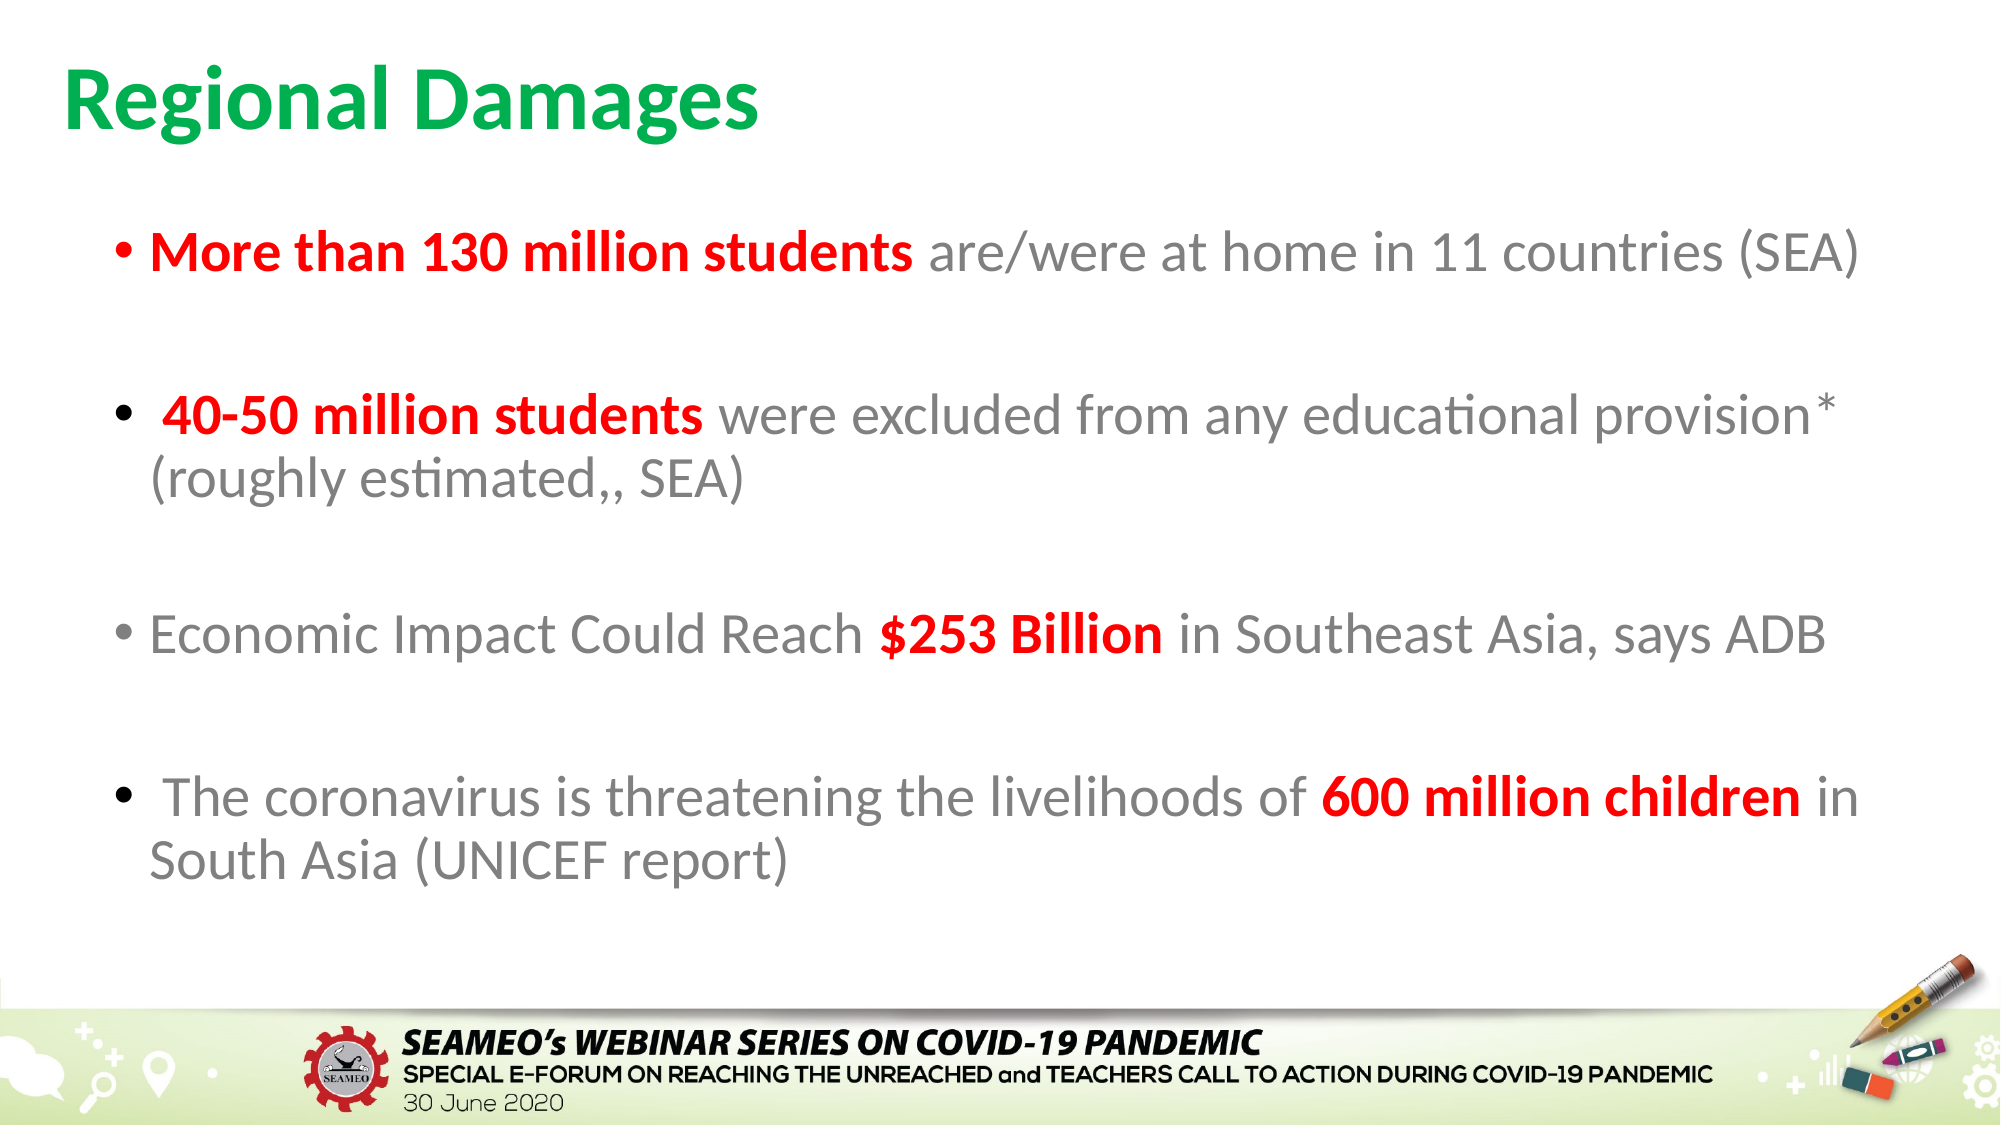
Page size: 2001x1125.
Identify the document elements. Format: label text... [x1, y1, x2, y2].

list More than 130 million students are/were at home in 11 countries (SEA) 40-50 million students were excluded from any educational provision* (roughly estimated,, SEA) Economic Impact Could Reach $253 Billion in Southeast Asia, says ADB The coronavirus is threatening the livelihoods of 600 million children in South Asia (UNICEF report) [98, 213, 1891, 928]
title Regional Damages [48, 27, 1774, 174]
picture [0, 0, 2001, 1125]
